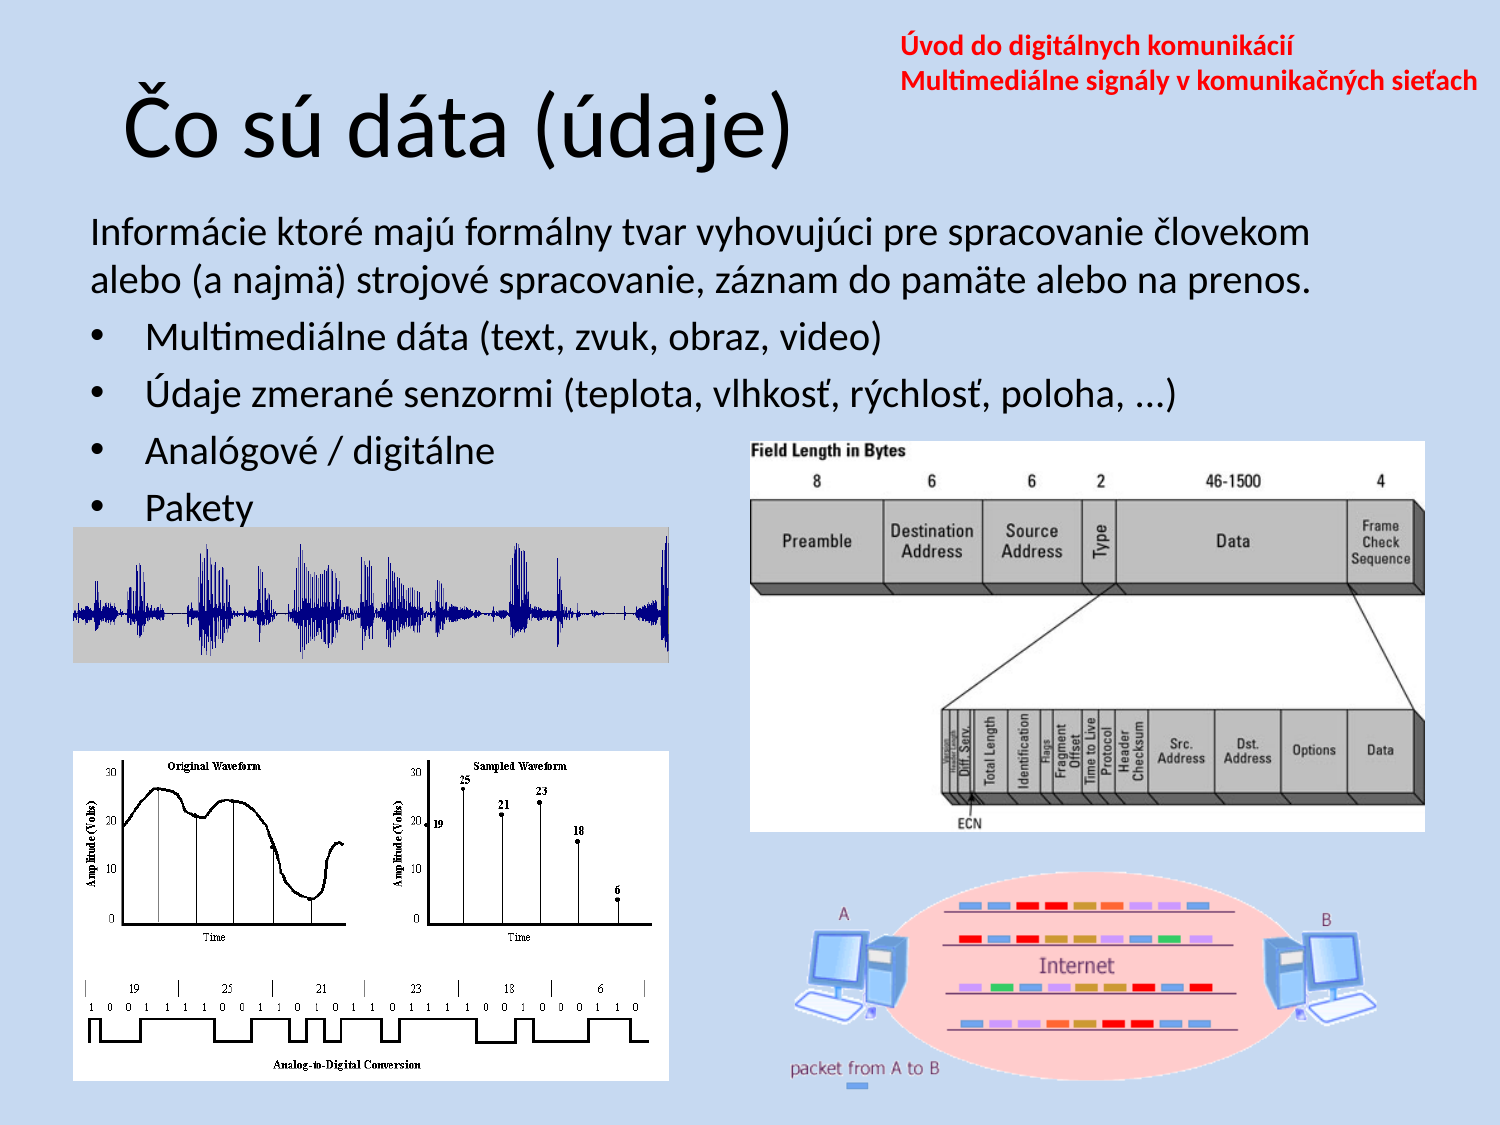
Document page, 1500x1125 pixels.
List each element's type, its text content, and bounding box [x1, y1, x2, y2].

picture [73, 527, 669, 664]
picture [73, 750, 669, 1081]
text_box Úvod do digitálnych komunikácií Multimediálne signály v komunikačných sieťach [885, 18, 1500, 104]
title Čo sú dáta (údaje) [74, 44, 845, 196]
picture [749, 441, 1426, 832]
list Informácie ktoré majú formálny tvar vyhovujúci pre spracovanie človekom alebo (a najmä) strojové spracovanie, záznam do pamäte alebo na prenos. Multimediálne dáta (text, zvuk, obraz, video) Údaje zmerané senzormi (teplota, vlhkosť, rýchlosť, poloha, ...) Analógové / digitálne Pakety [74, 196, 1426, 540]
picture [785, 857, 1389, 1099]
